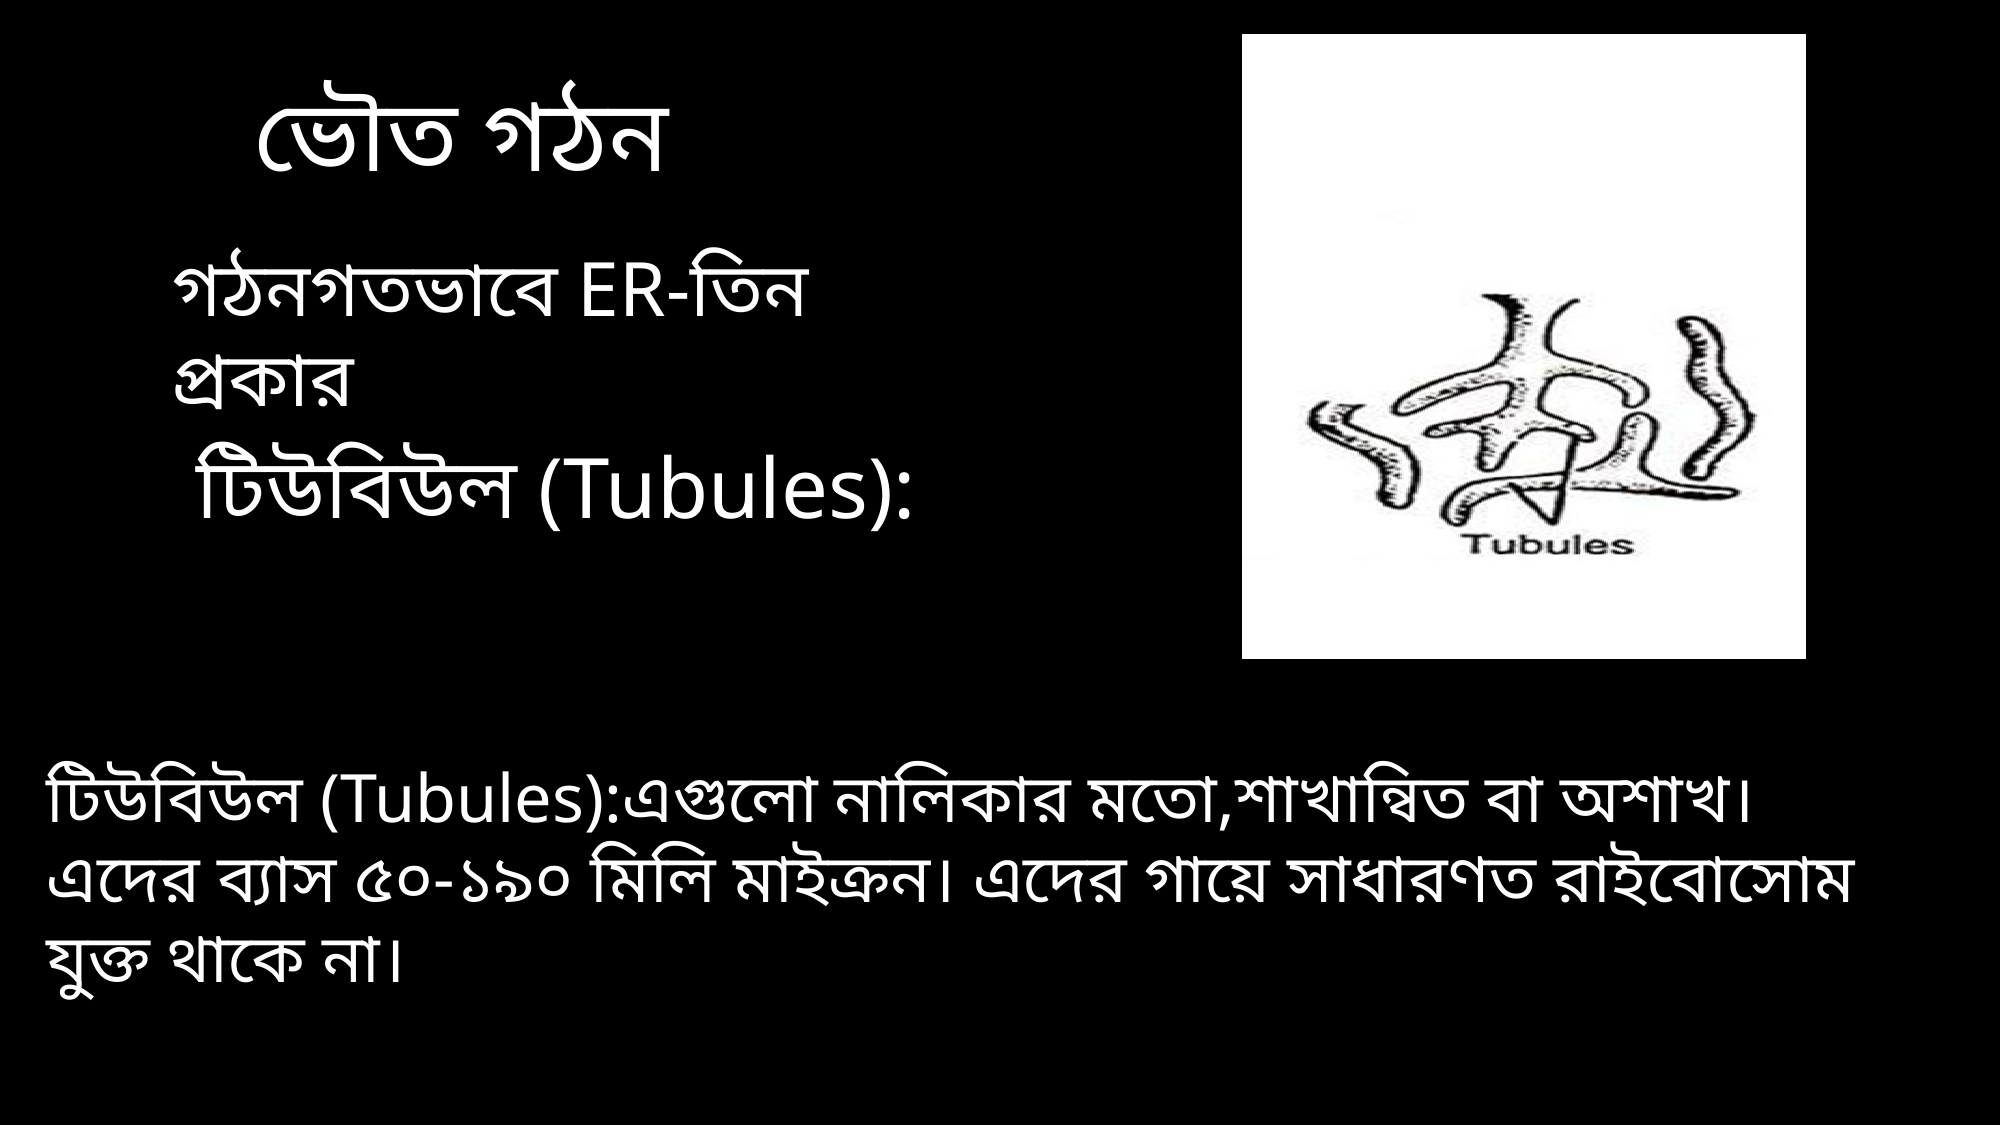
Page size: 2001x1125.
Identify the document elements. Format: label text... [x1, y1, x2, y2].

picture [1242, 34, 1806, 659]
text_box গঠনগতভাবে ER-তিন প্রকার [157, 234, 945, 429]
text_box টিউবিউল (Tubules): [182, 428, 969, 543]
text_box টিউবিউল (Tubules):এগুলো নালিকার মতো,শাখান্বিত বা অশাখ। এদের ব্যাস ৫০-১৯০ মিলি মাইক্রন। এদের গায়ে সাধারণত রাইবোসোম যুক্ত থাকে না। [31, 748, 1896, 1004]
text_box ভৌত গঠন [107, 33, 843, 230]
